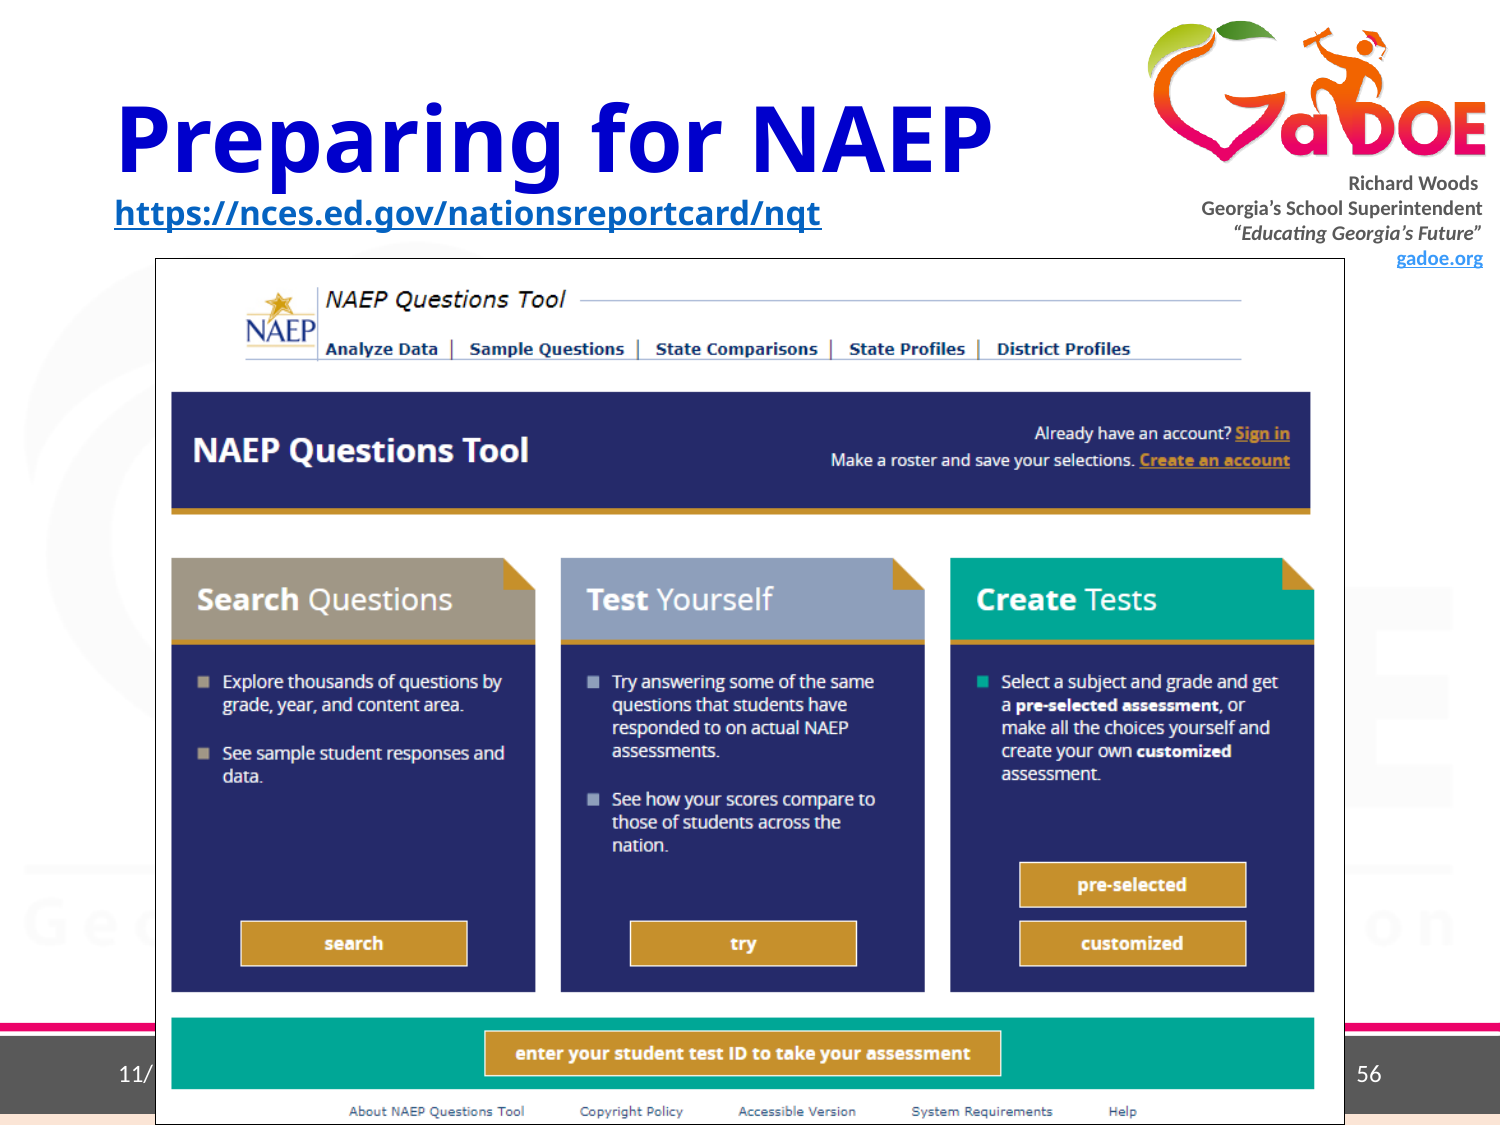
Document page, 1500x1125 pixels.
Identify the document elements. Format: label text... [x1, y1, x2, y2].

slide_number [103, 1042, 155, 1103]
title Preparing for NAEP https://nces.ed.gov/nationsreportcard/nqt [99, 54, 1136, 273]
picture [19, 235, 1473, 1125]
picture [1135, 8, 1499, 164]
slide_number 56 [1345, 1042, 1397, 1103]
